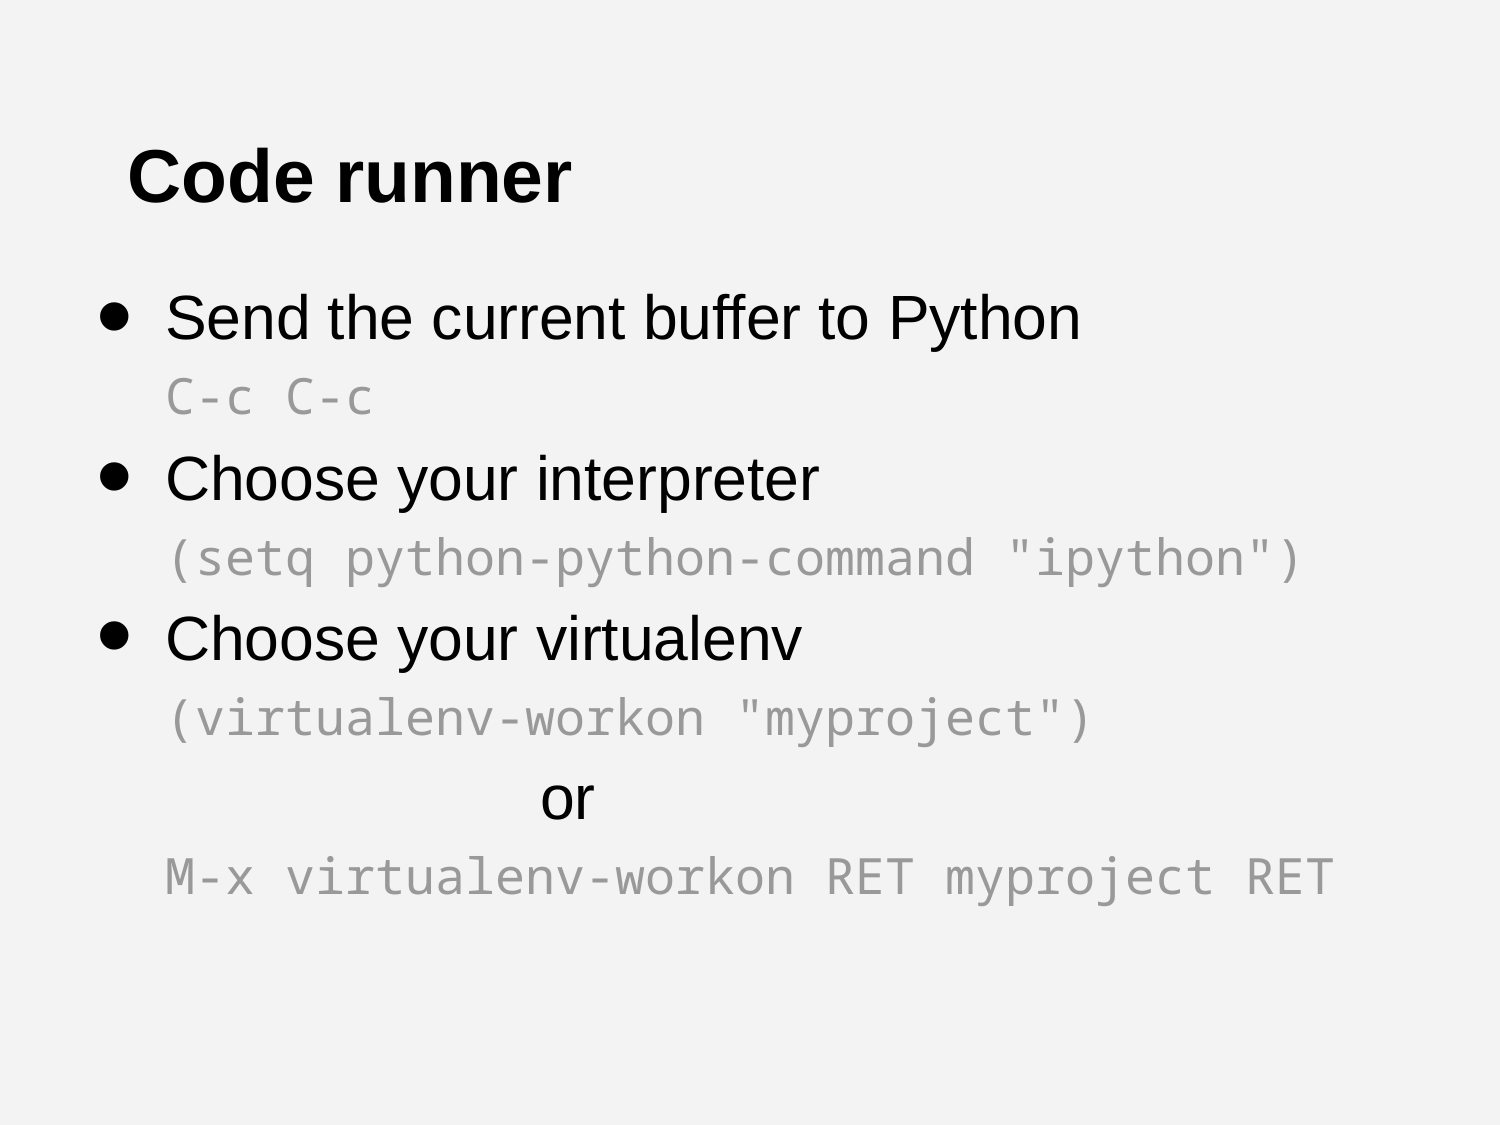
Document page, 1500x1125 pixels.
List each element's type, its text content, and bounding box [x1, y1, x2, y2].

list Send the current buffer to Python C-c C-c Choose your interpreter (setq python-python-command "ipython") Choose your virtualenv (virtualenv-workon "myproject") or M-x virtualenv-workon RET myproject RET [75, 262, 1425, 931]
title Code runner [75, 14, 1425, 233]
